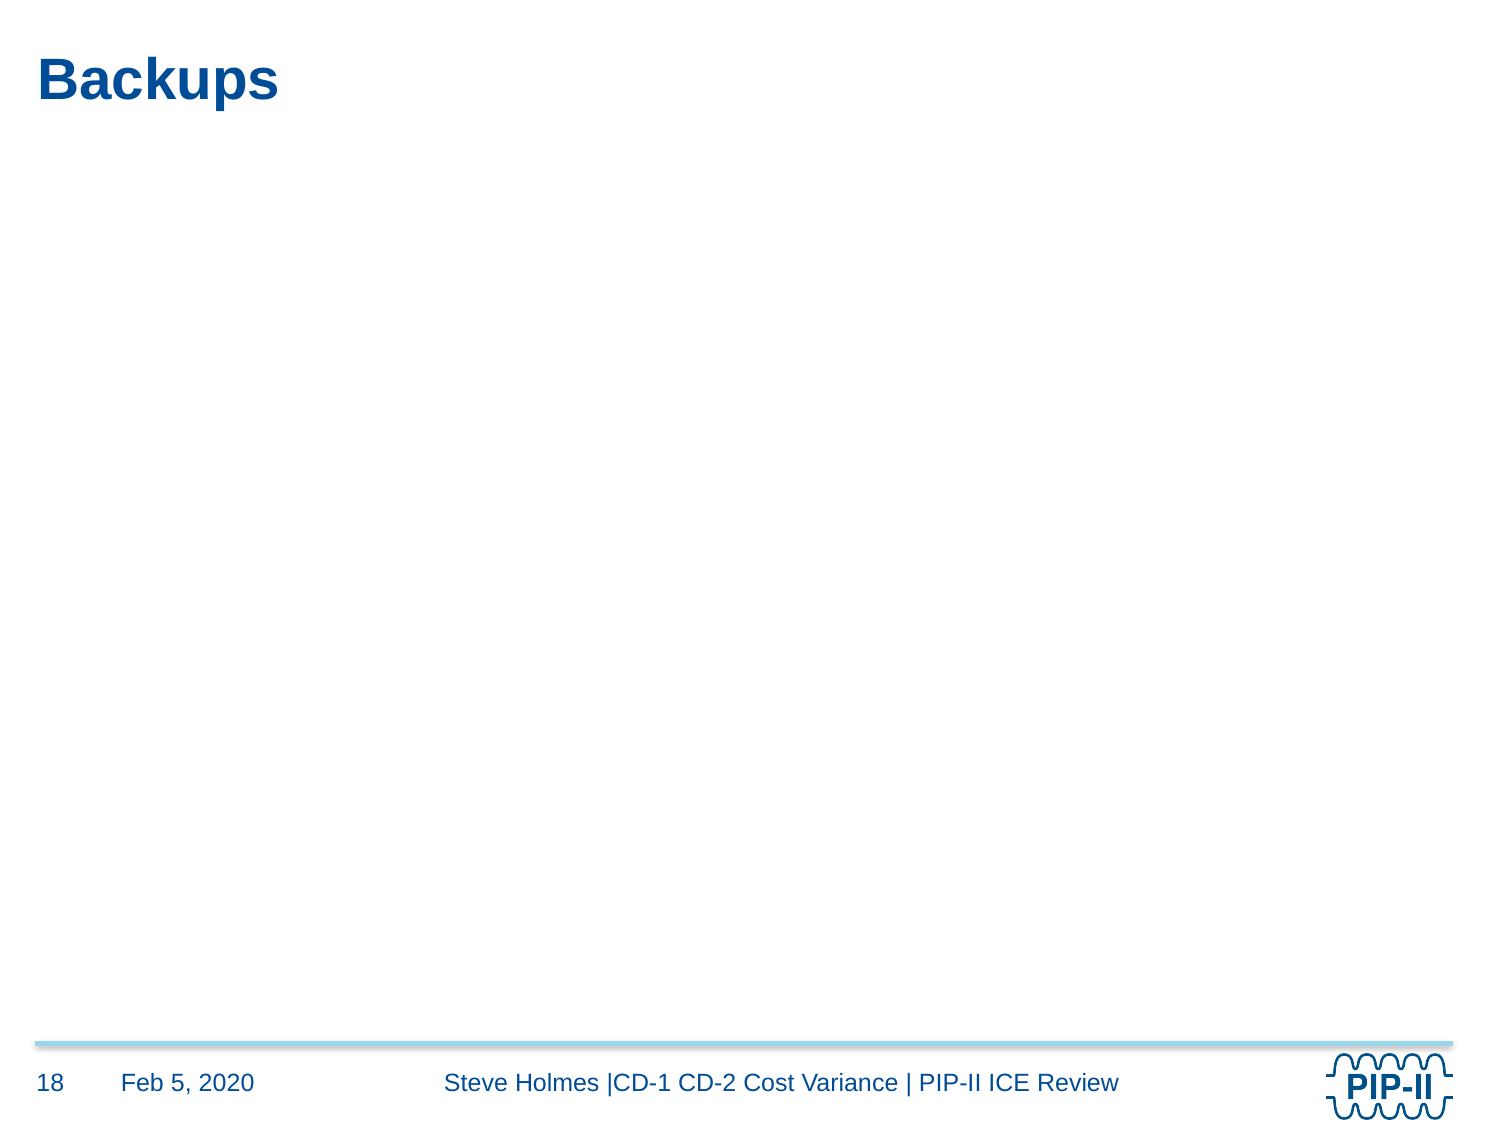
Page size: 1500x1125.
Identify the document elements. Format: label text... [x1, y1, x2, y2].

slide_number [120, 1066, 276, 1107]
footer Steve Holmes |CD-1 CD-2 Cost Variance | PIP-II ICE Review [293, 1066, 1279, 1107]
picture [1326, 1053, 1453, 1120]
slide_number 18 [36, 1066, 105, 1106]
title Backups [37, 41, 1463, 112]
